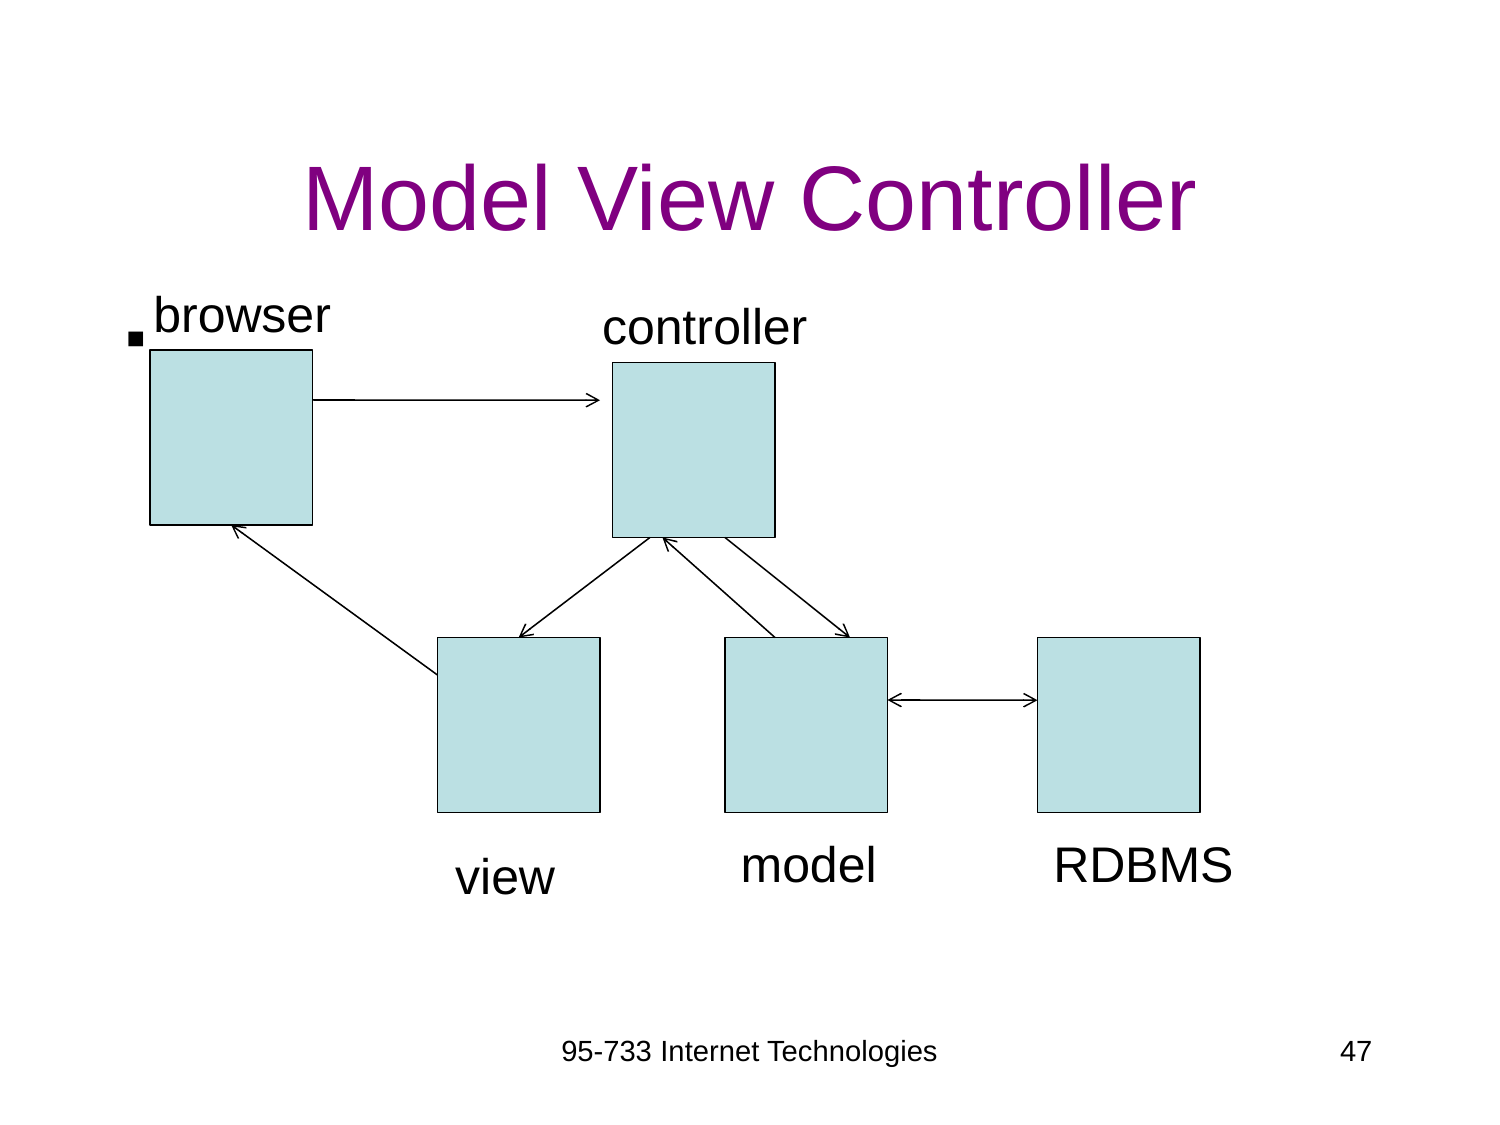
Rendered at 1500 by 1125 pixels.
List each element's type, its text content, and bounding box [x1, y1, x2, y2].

text_box view [440, 837, 570, 913]
text_box [724, 637, 888, 813]
text_box RDBMS [1038, 824, 1249, 900]
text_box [518, 537, 651, 638]
text_box [1037, 637, 1200, 813]
text_box [149, 350, 313, 525]
text_box model [725, 824, 892, 900]
title Model View Controller [112, 99, 1388, 288]
text_box controller [587, 287, 900, 363]
text_box [612, 363, 775, 538]
text_box browser [138, 274, 347, 350]
slide_number 47 [1074, 1024, 1388, 1101]
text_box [662, 537, 776, 638]
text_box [776, 537, 851, 638]
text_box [230, 524, 438, 676]
text_box [437, 637, 600, 813]
text_box [109, 307, 149, 383]
footer 95-733 Internet Technologies [512, 1024, 988, 1101]
